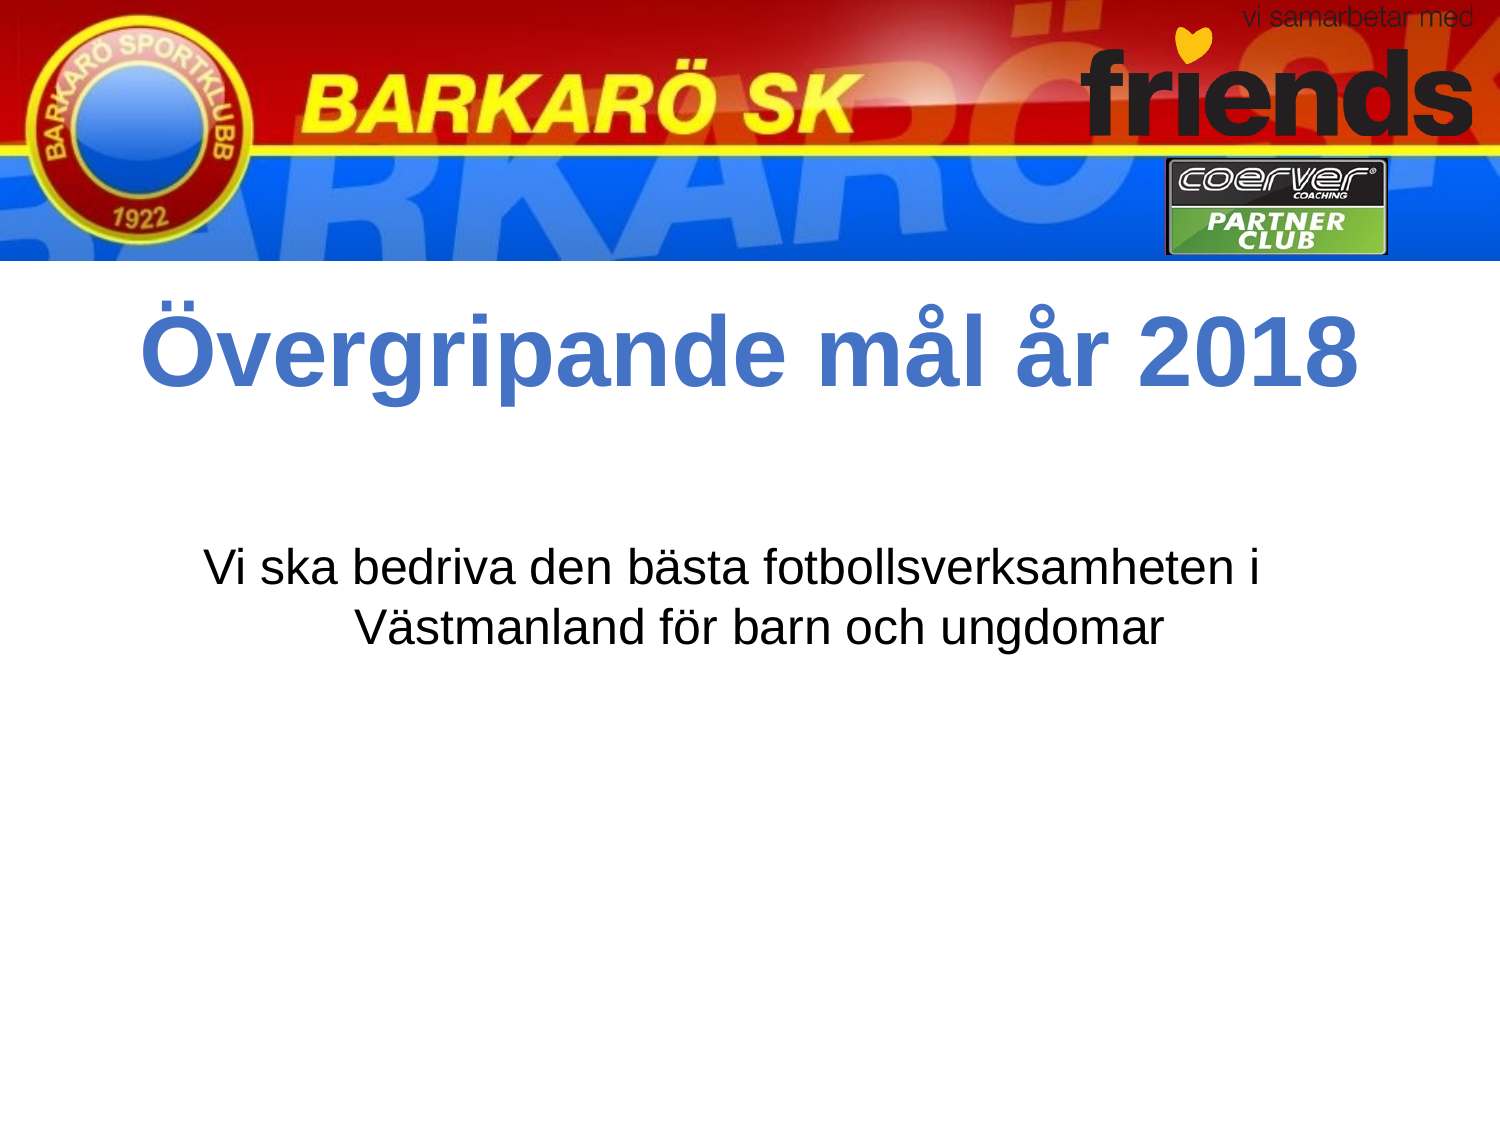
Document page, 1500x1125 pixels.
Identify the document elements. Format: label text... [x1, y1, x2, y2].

text_box Övergripande mål år 2018 [124, 278, 1376, 414]
picture [0, 0, 1500, 261]
text_box Vi ska bedriva den bästa fotbollsverksamheten i Västmanland för barn och ungdomar [135, 527, 1329, 662]
